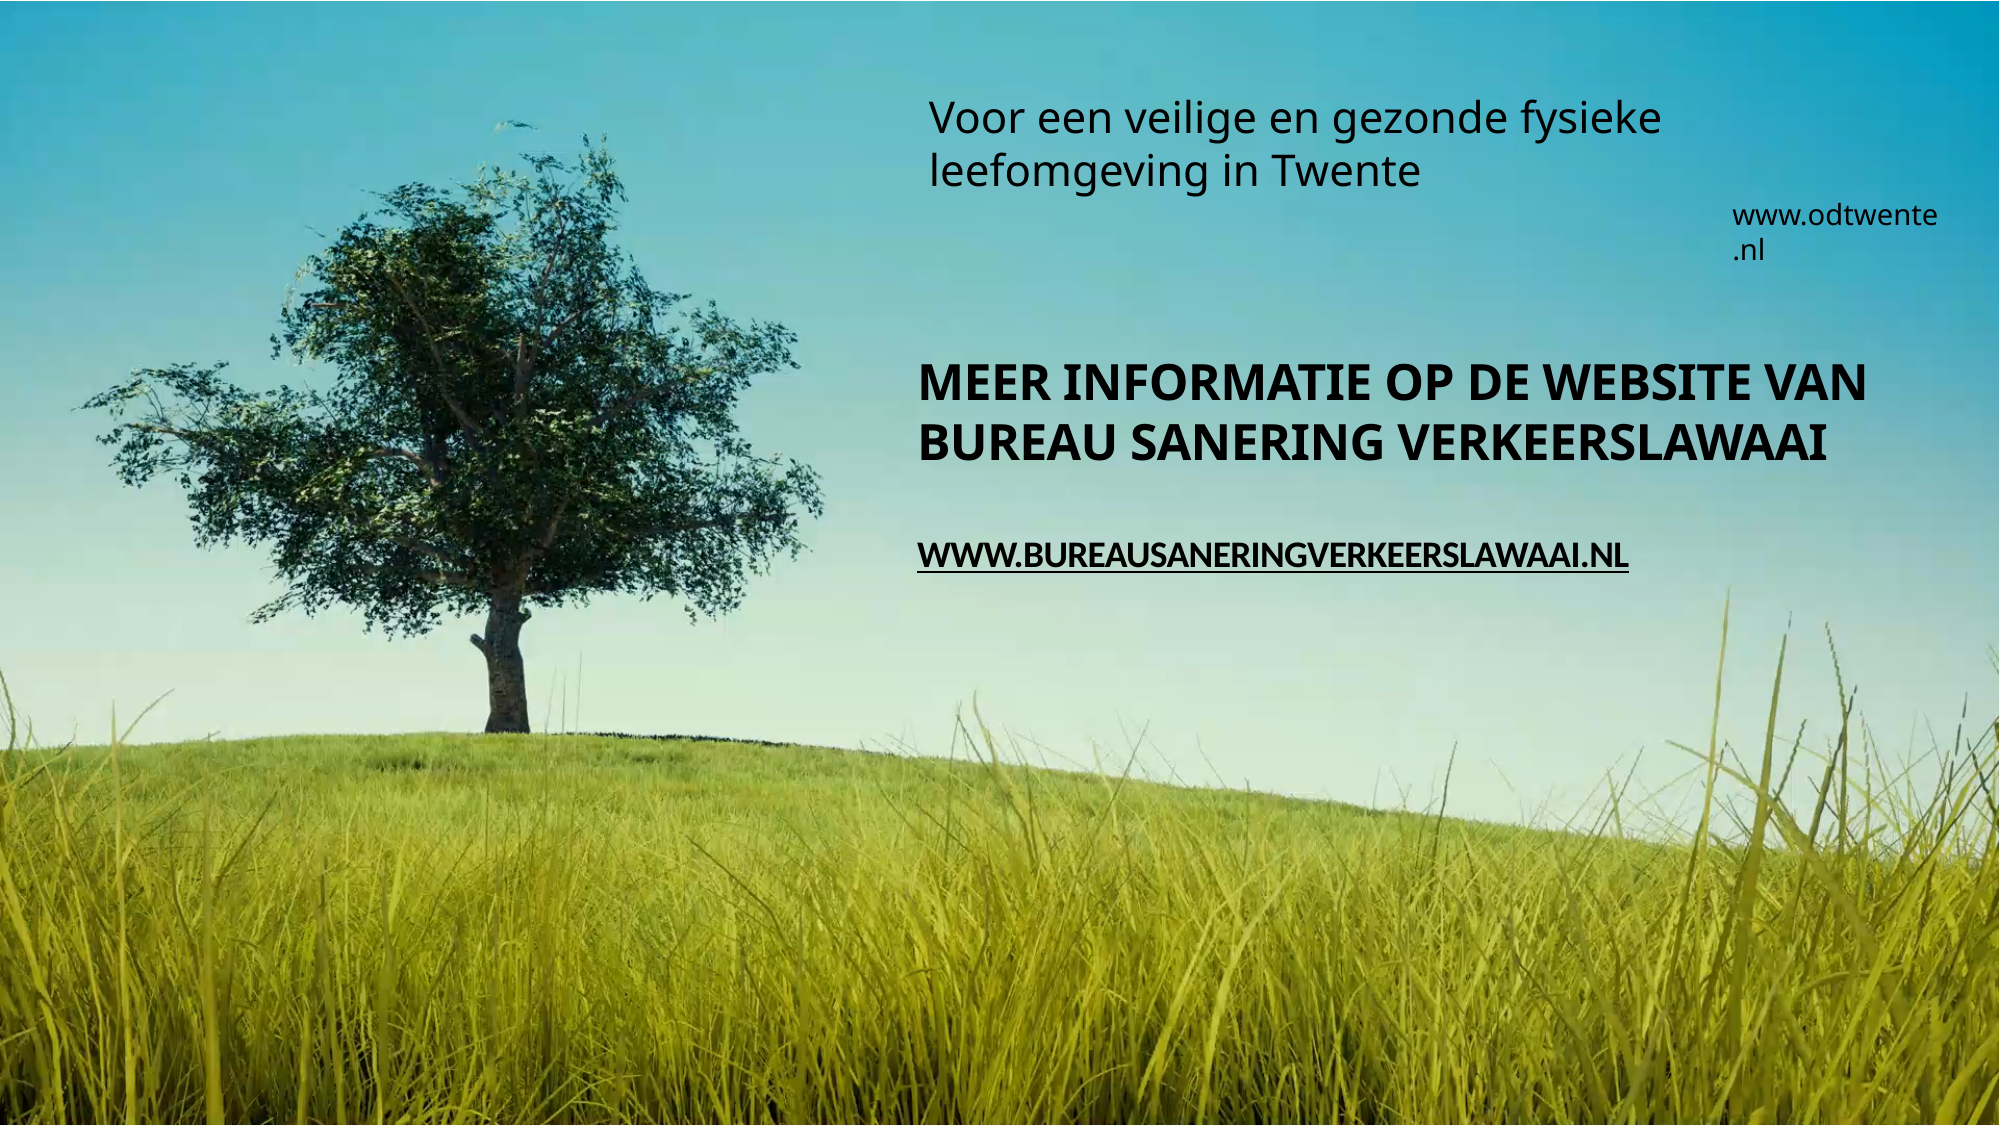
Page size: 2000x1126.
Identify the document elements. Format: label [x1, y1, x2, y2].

text_box [0, 0, 2000, 1126]
